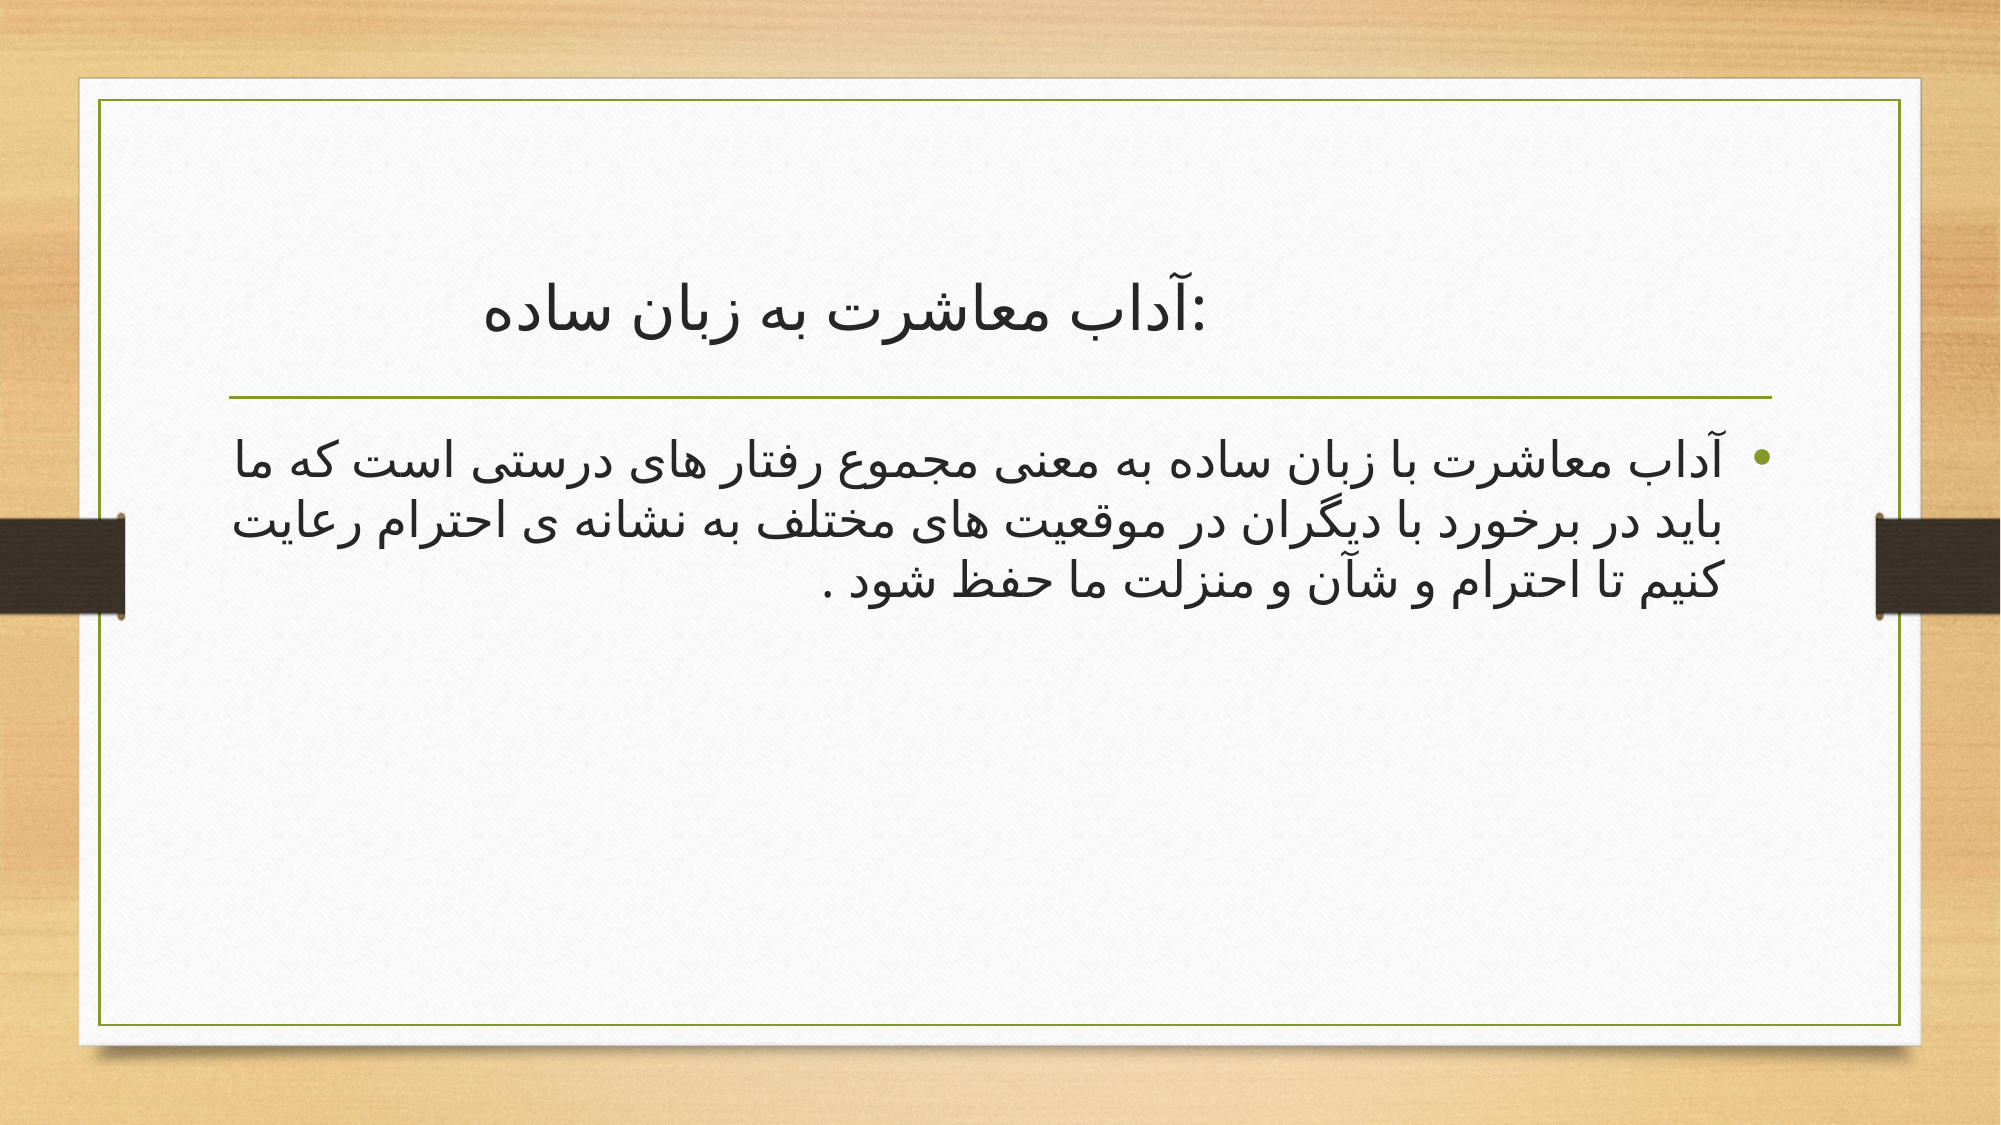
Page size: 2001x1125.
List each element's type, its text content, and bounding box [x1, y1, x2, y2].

title آداب معاشرت به زبان ساده: [212, 161, 1788, 375]
picture [0, 0, 2001, 1125]
list آداب معاشرت با زبان ساده به معنی مجموع رفتار های درستی است که ما باید در برخورد با دیگران در موقعیت های مختلف به نشانه ی احترام رعایت کنیم تا احترام و شآن و منزلت ما حفظ شود . [212, 419, 1788, 964]
